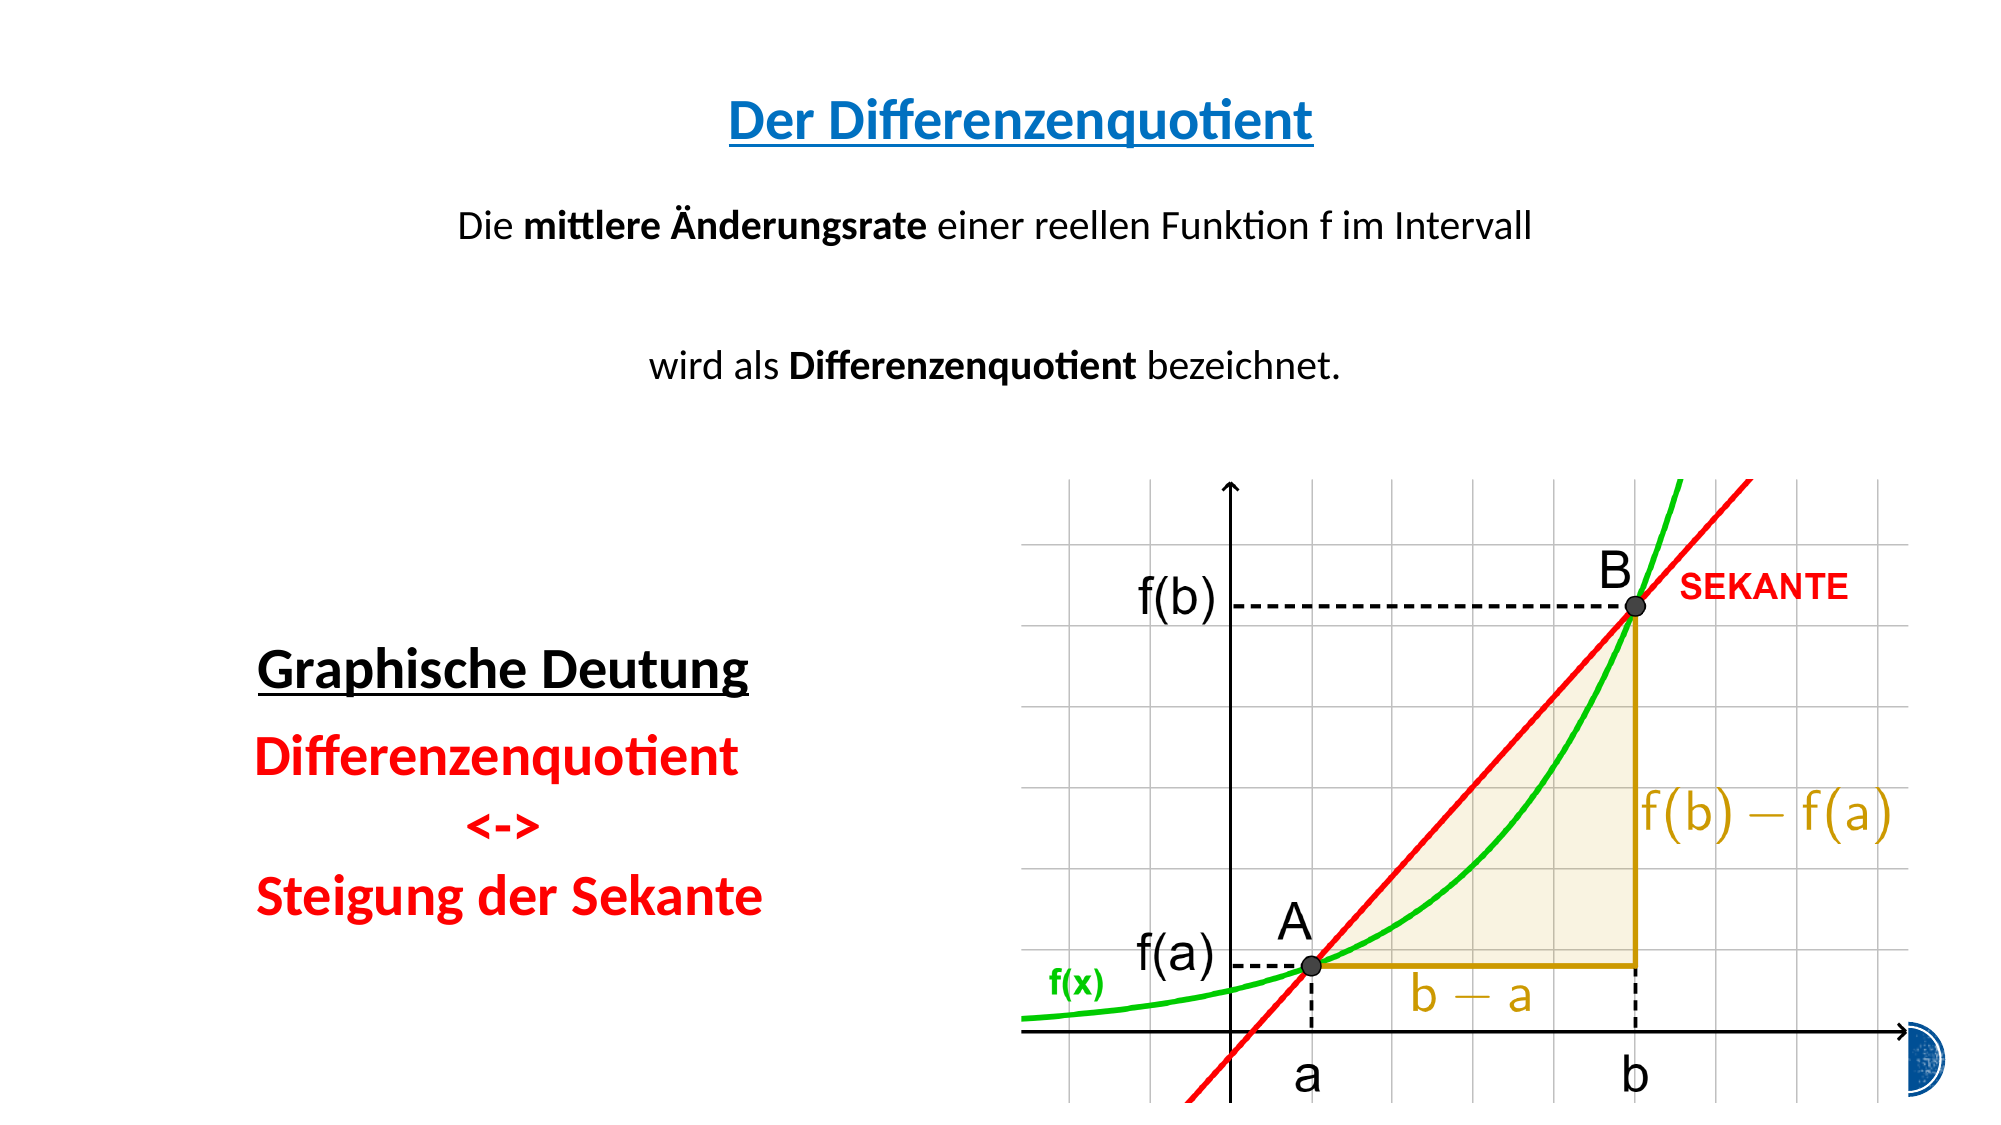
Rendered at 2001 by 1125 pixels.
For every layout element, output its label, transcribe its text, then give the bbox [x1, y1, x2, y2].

text_box Graphische Deutung Differenzenquotient <-> Steigung der Sekante [133, 618, 874, 935]
picture [1021, 479, 1909, 1103]
text_box Der Differenzenquotient [713, 74, 1329, 159]
